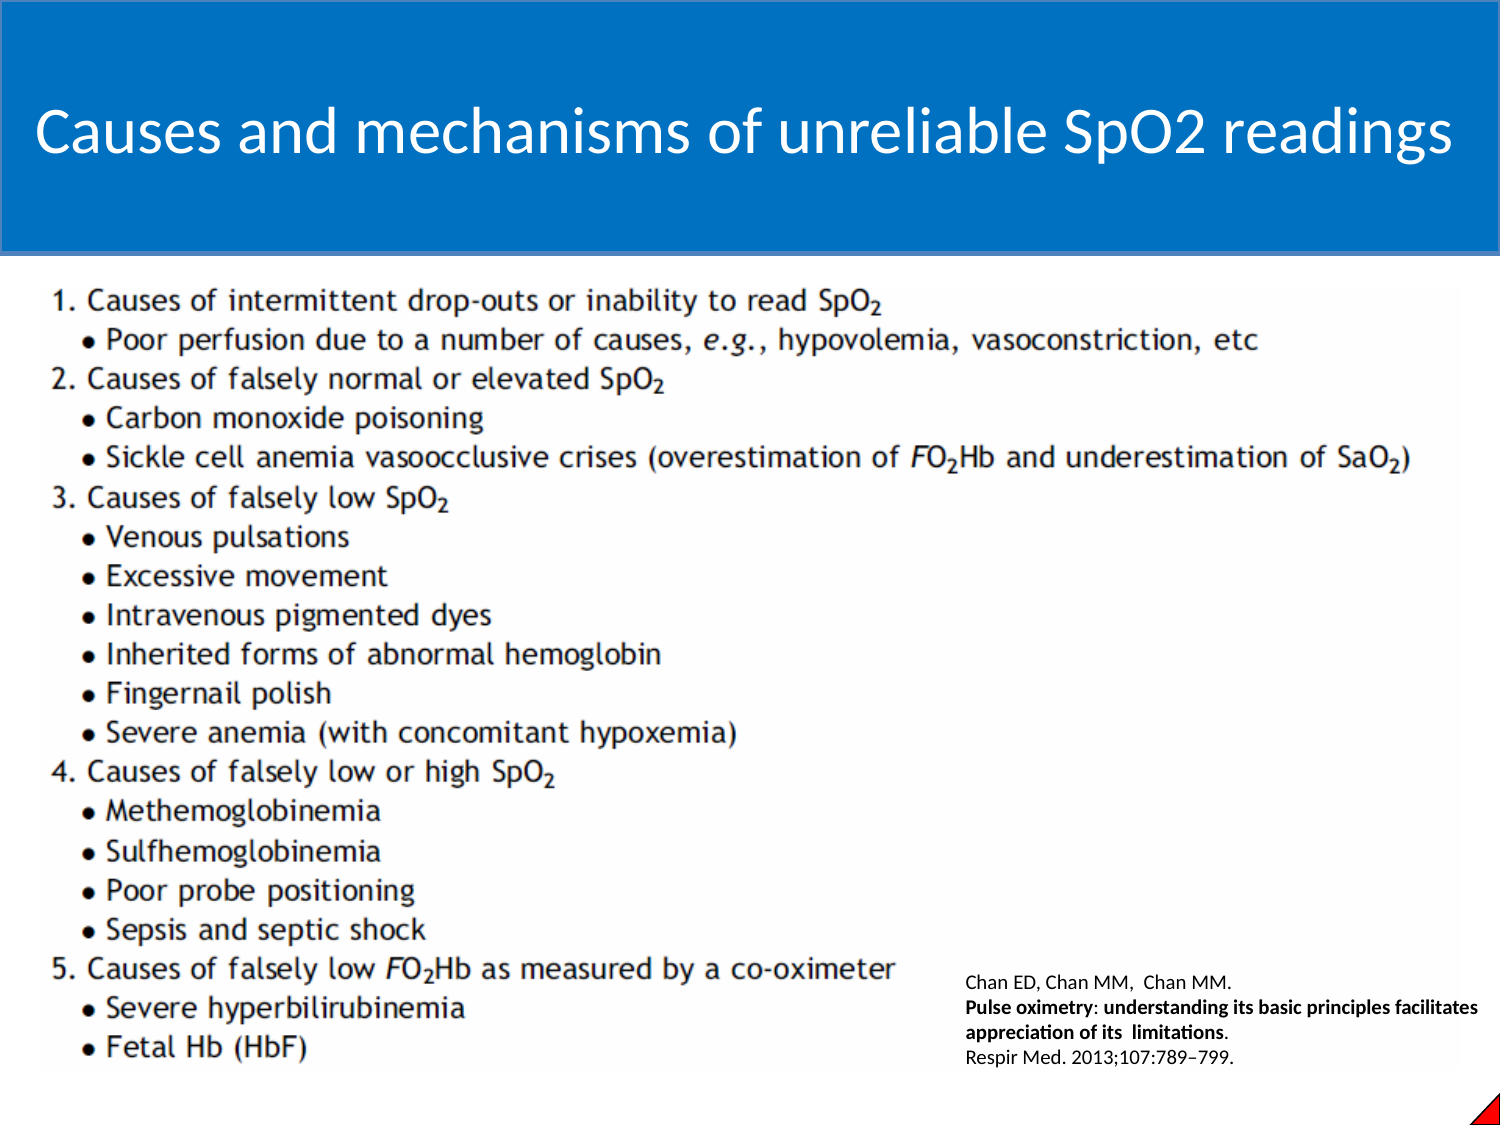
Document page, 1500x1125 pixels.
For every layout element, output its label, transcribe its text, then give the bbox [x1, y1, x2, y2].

picture [38, 286, 1462, 1070]
text_box [1470, 1093, 1500, 1125]
text_box Causes and mechanisms of unreliable SpO2 readings [20, 79, 1482, 220]
text_box [0, 0, 1500, 256]
text_box Chan ED, Chan MM, Chan MM. Pulse oximetry: understanding its basic principles facilitates appreciation of its limitations. Respir Med. 2013;107:789–799. [1461, 961, 1500, 1076]
